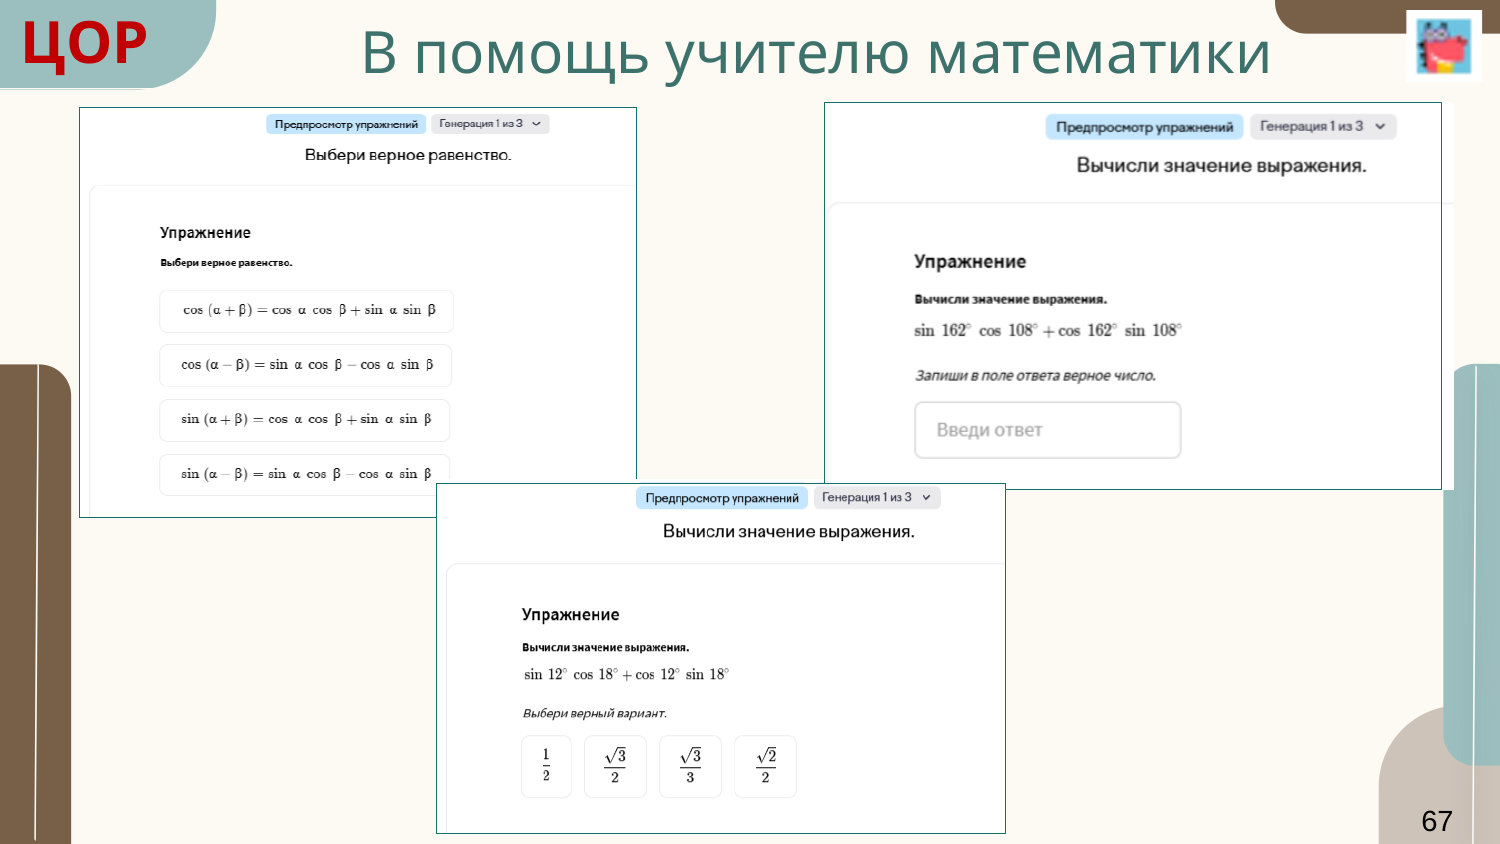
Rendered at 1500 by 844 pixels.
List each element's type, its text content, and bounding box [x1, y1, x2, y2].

title В помощь учителю математики [313, 5, 1335, 92]
slide_number 67 [1406, 795, 1500, 844]
text_box ЦОР [0, 0, 187, 85]
picture [0, 0, 1500, 844]
